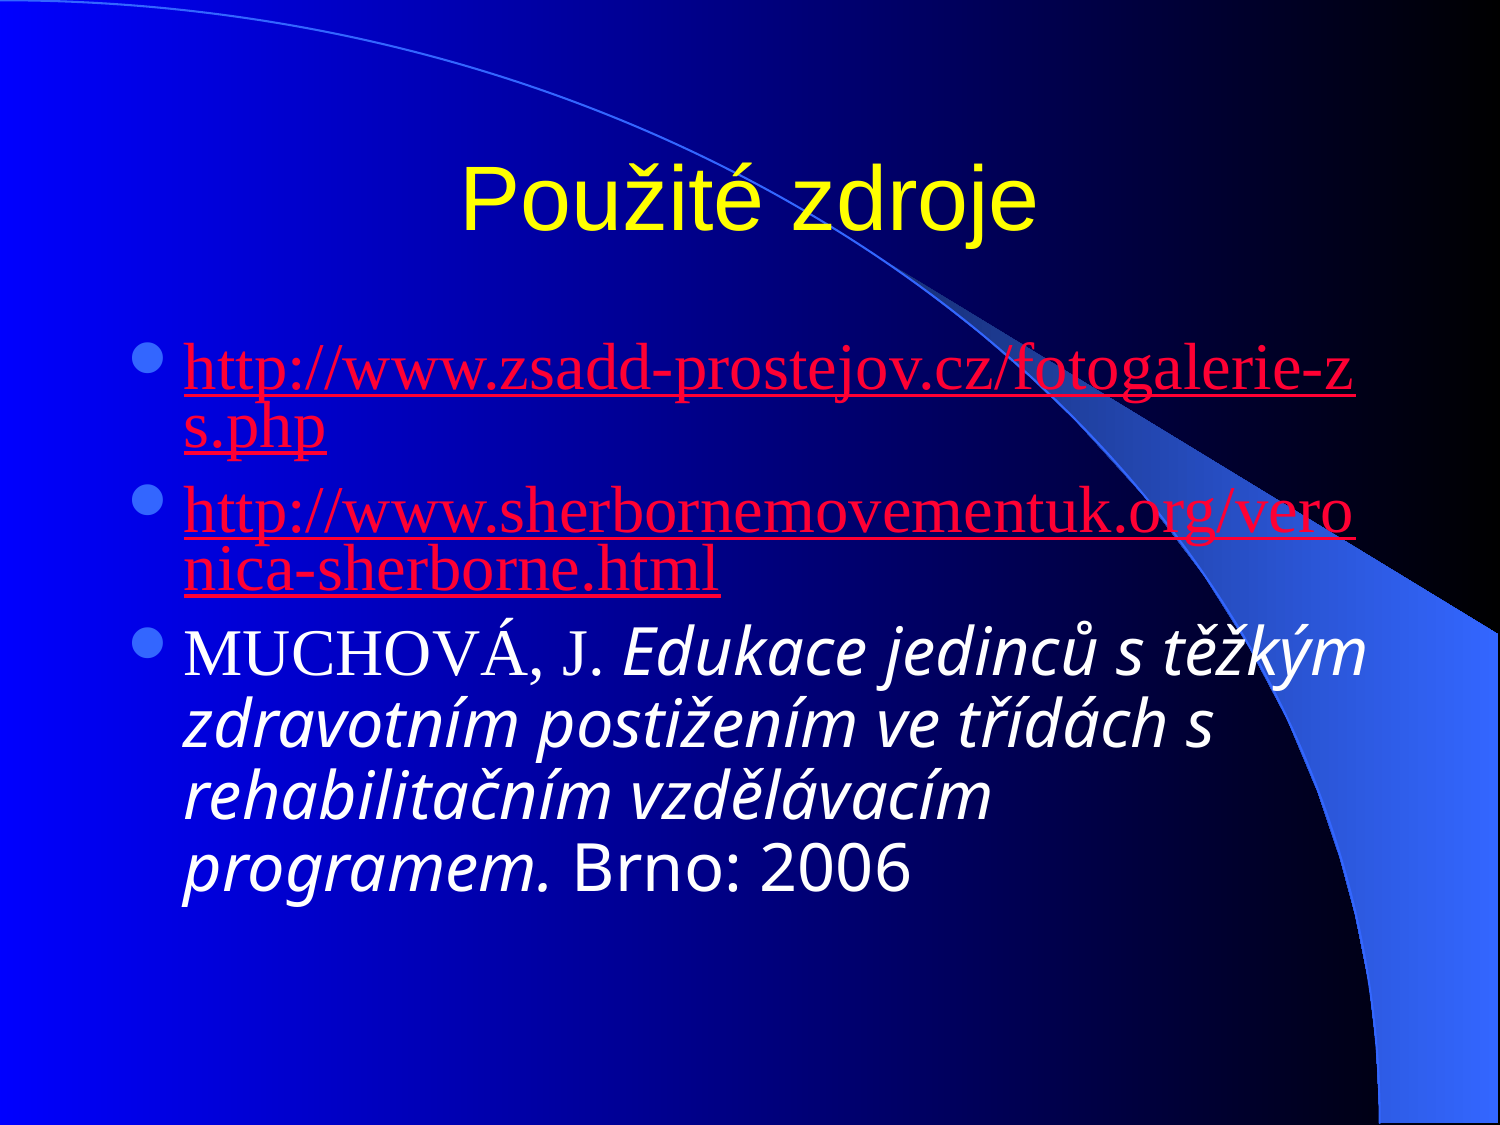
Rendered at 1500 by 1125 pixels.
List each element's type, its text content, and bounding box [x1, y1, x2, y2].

list http://www.zsadd-prostejov.cz/fotogalerie-zs.php http://www.sherbornemovementuk.org/veronica-sherborne.html MUCHOVÁ, J. Edukace jedinců s těžkým zdravotním postižením ve třídách s rehabilitačním vzdělávacím programem. Brno: 2006 [112, 324, 1388, 1000]
title Použité zdroje [112, 99, 1388, 288]
